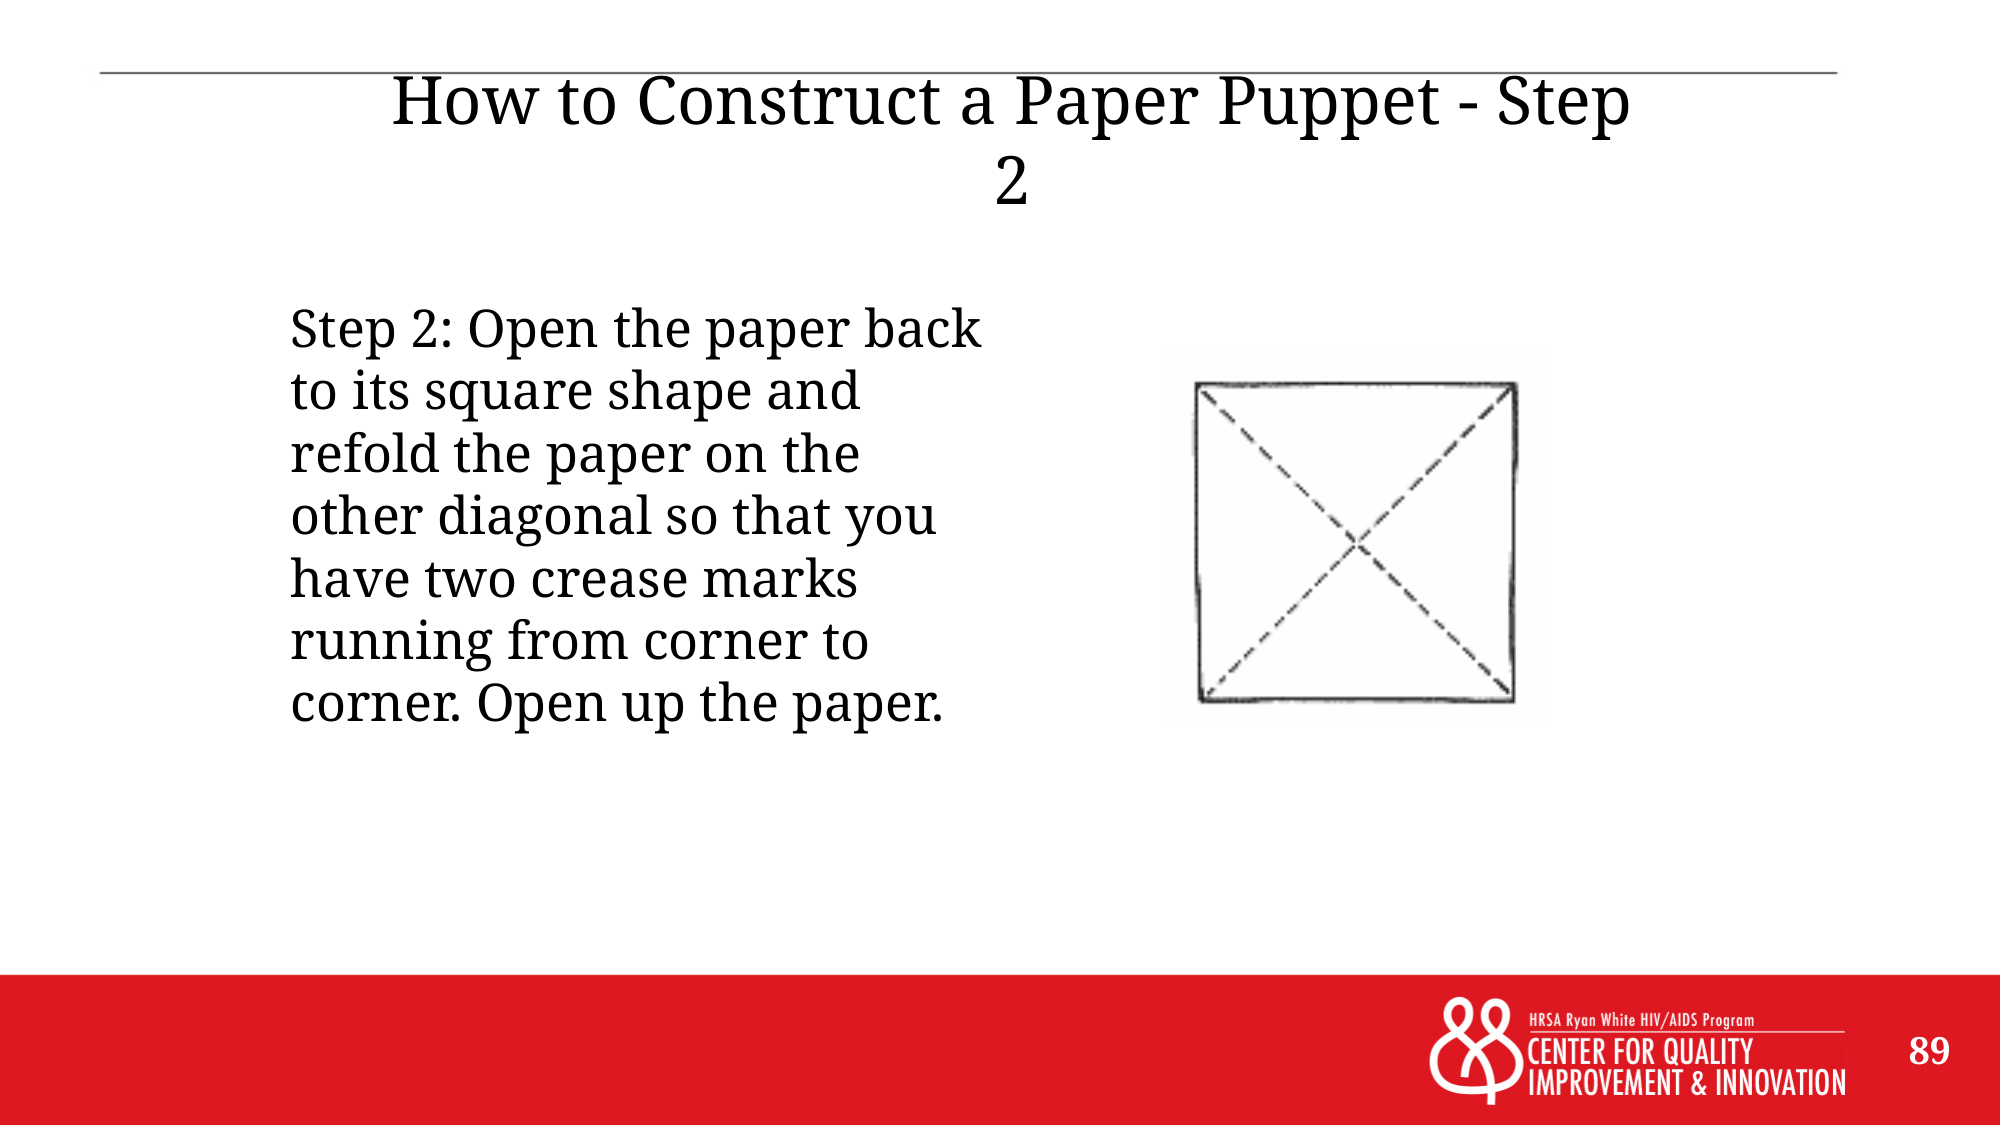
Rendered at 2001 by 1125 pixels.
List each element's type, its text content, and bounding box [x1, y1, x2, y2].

list Step 2: Open the paper back to its square shape and refold the paper on the other diagonal so that you have two crease marks running from corner to corner. Open up the paper. [275, 287, 1013, 975]
picture [0, 0, 2000, 1125]
title How to Construct a Paper Puppet - Step 2 [375, 112, 1650, 163]
